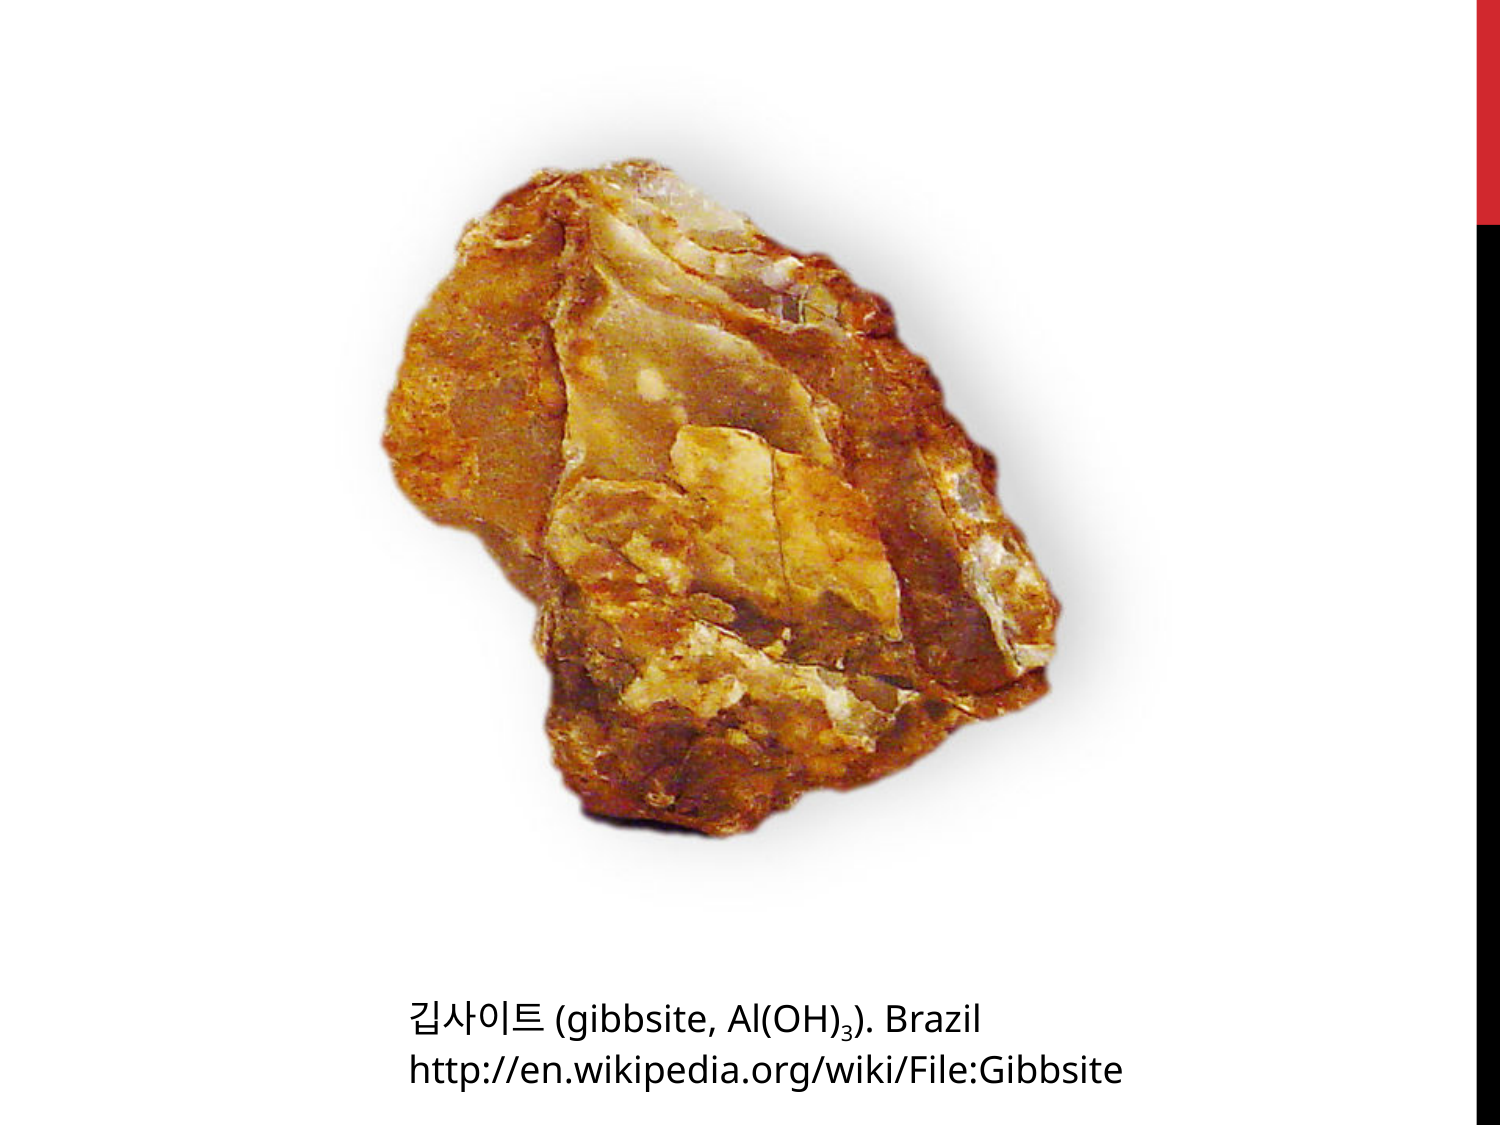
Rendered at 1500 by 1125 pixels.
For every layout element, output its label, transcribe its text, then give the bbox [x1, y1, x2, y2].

picture [253, 30, 1192, 969]
text_box 깁사이트(gibbsite, Al(OH)3). Brazil http://en.wikipedia.org/wiki/File:Gibbsite [393, 987, 1140, 1099]
